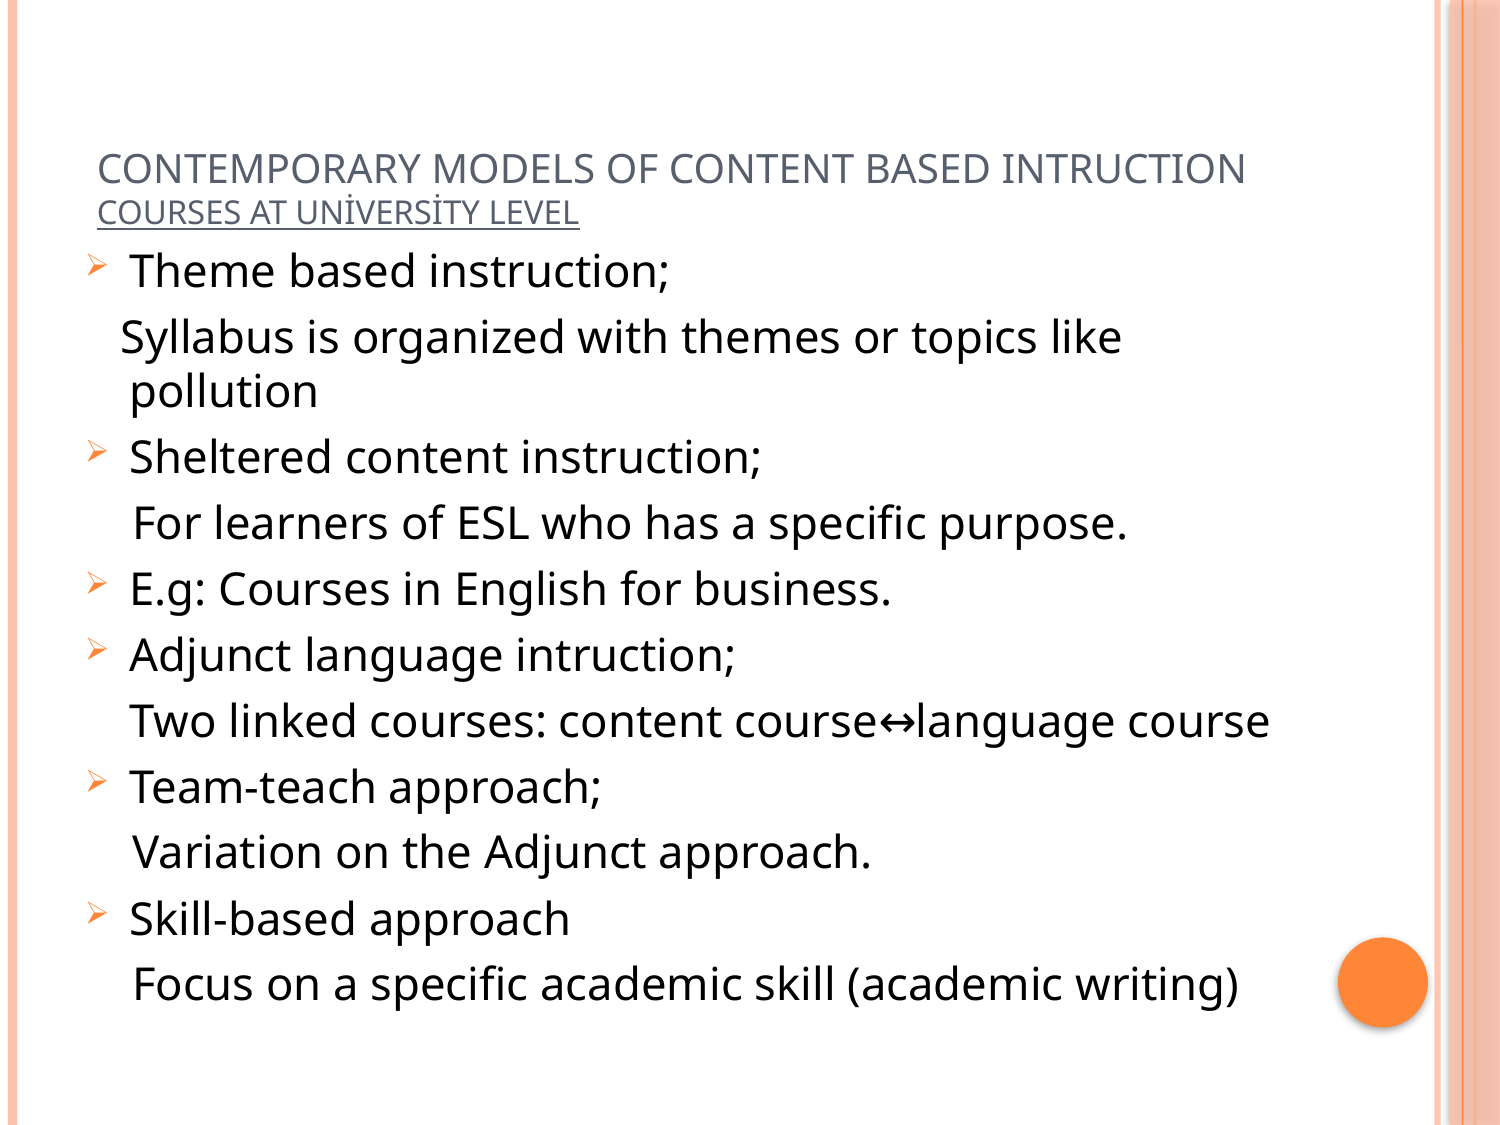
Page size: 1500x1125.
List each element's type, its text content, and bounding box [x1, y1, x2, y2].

list Theme based instruction; Syllabus is organized with themes or topics like pollution Sheltered content instruction; For learners of ESL who has a specific purpose. E.g: Courses in English for business. Adjunct language intruction; Two linked courses: content course↔language course Team-teach approach; Variation on the Adjunct approach. Skill-based approach Focus on a specific academic skill (academic writing) [70, 234, 1296, 1067]
title CONTEMPORARY MODELS OF CONTENT BASED INTRUCTION Courses At University Level [82, 105, 1307, 293]
